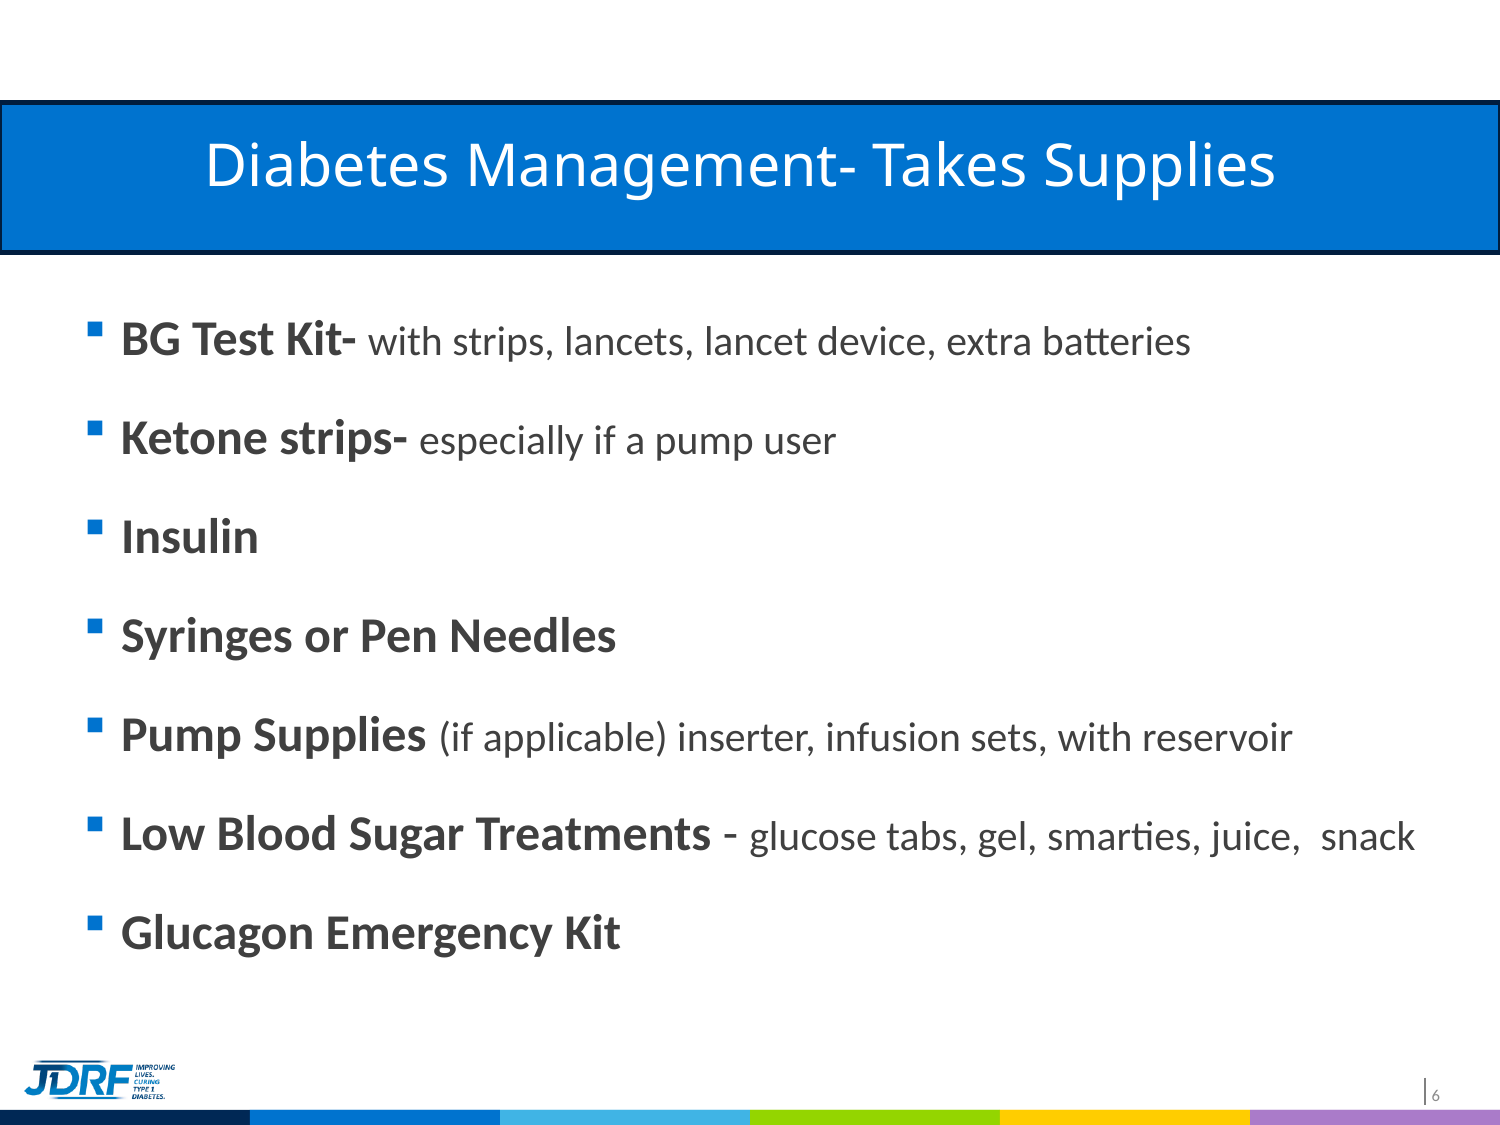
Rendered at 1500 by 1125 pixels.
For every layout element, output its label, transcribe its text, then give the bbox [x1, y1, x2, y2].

picture [24, 1046, 175, 1109]
text_box [0, 100, 1500, 255]
title Diabetes Management- Takes Supplies! [75, 119, 1425, 208]
list BG Test Kit- with strips, lancets, lancet device, extra batteries Ketone strips- especially if a pump user Insulin Syringes or Pen Needles Pump Supplies (if applicable) inserter, infusion sets, with reservoir Low Blood Sugar Treatments - glucose tabs, gel, smarties, juice, snack Glucagon Emergency Kit [68, 297, 1500, 1037]
slide_number 6 [1431, 1076, 1500, 1105]
